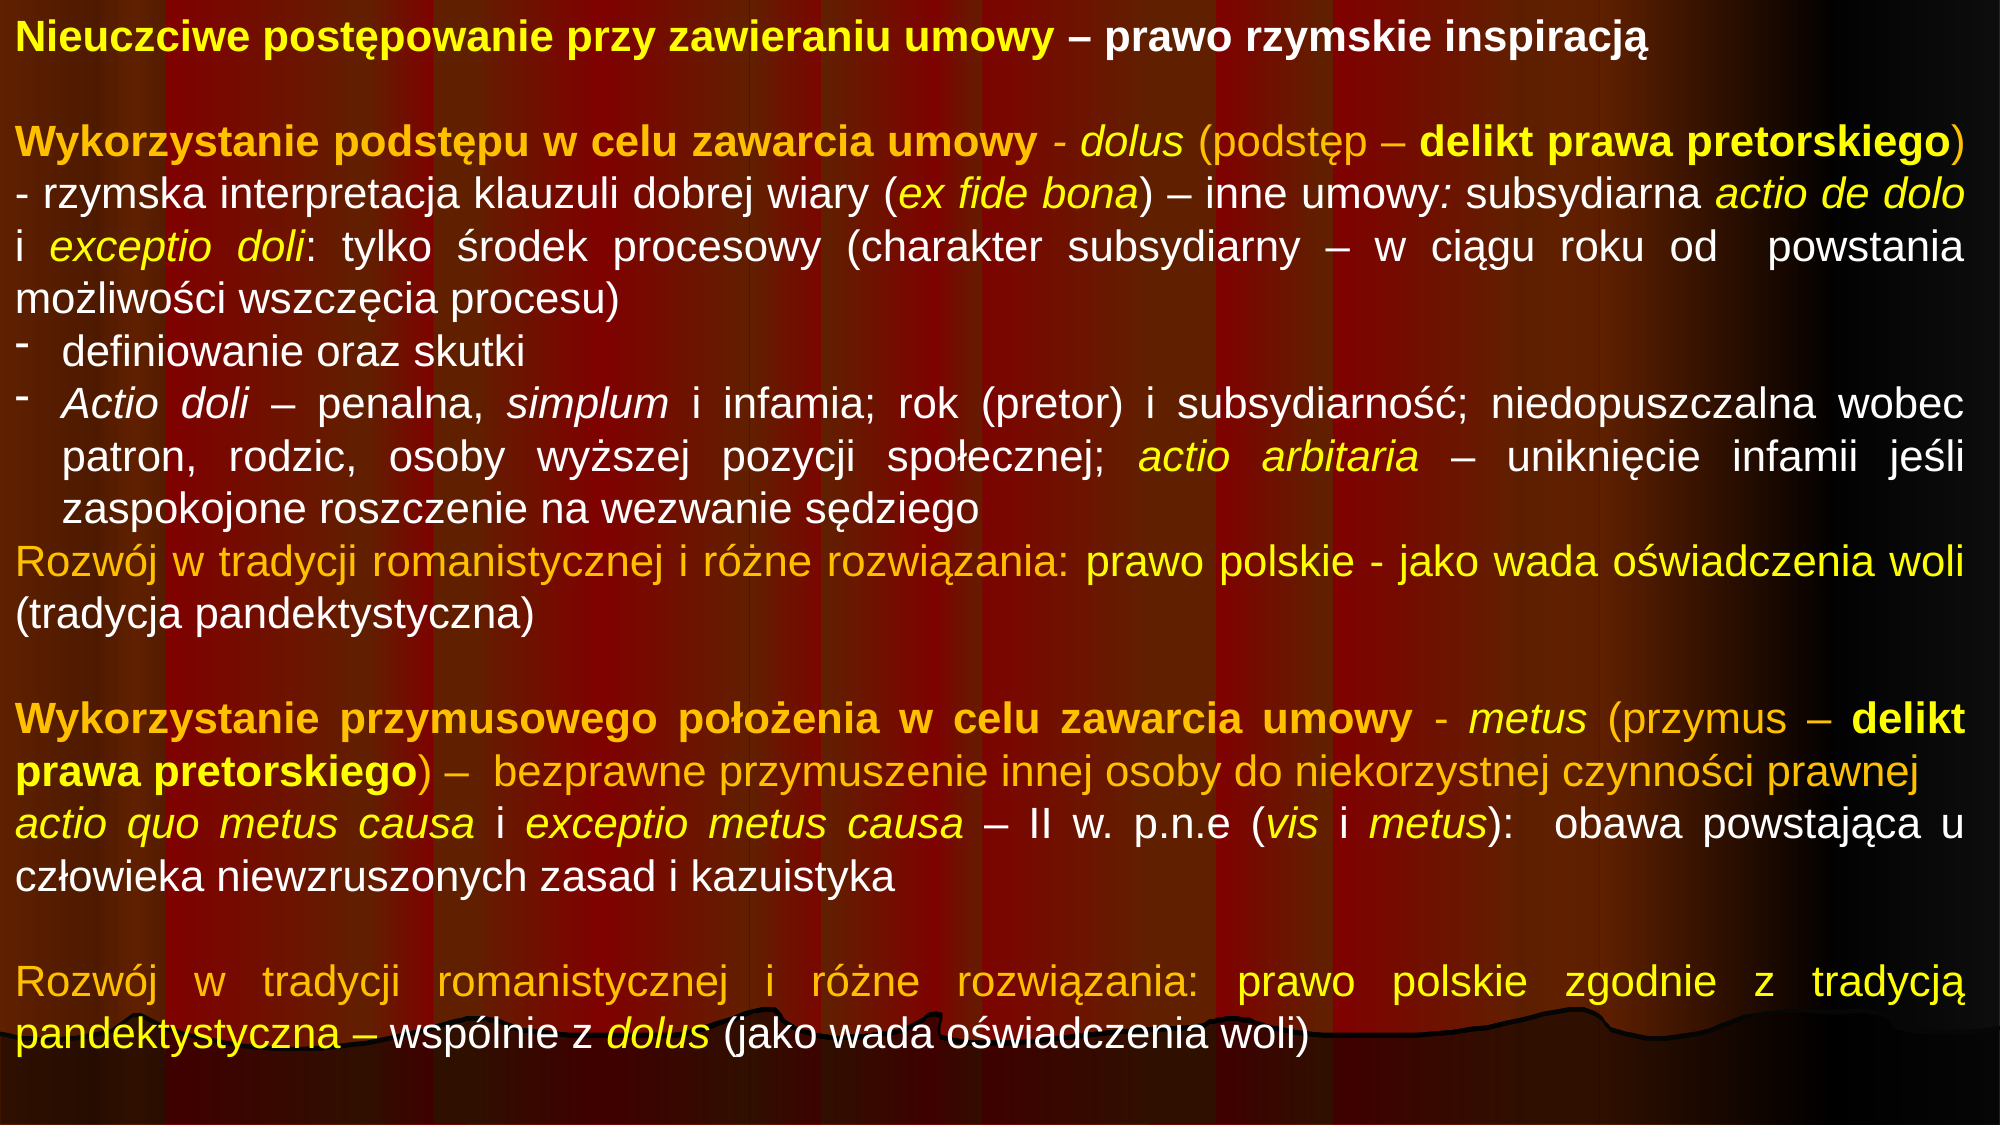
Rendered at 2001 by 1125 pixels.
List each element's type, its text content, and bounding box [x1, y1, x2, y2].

text_box Nieuczciwe postępowanie przy zawieraniu umowy – prawo rzymskie inspiracją Wykorzystanie podstępu w celu zawarcia umowy - dolus (podstęp – delikt prawa pretorskiego) - rzymska interpretacja klauzuli dobrej wiary (ex fide bona) – inne umowy: subsydiarna actio de dolo i exceptio doli: tylko środek procesowy (charakter subsydiarny – w ciągu roku od powstania możliwości wszczęcia procesu) definiowanie oraz skutki Actio doli – penalna, simplum i infamia; rok (pretor) i subsydiarność; niedopuszczalna wobec patron, rodzic, osoby wyższej pozycji społecznej; actio arbitaria – uniknięcie infamii jeśli zaspokojone roszczenie na wezwanie sędziego Rozwój w tradycji romanistycznej i różne rozwiązania: prawo polskie - jako wada oświadczenia woli (tradycja pandektystyczna) Wykorzystanie przymusowego położenia w celu zawarcia umowy - metus (przymus – delikt prawa pretorskiego) – bezprawne przymuszenie innej osoby do niekorzystnej czynności prawnej actio quo metus causa i exceptio metus causa – II w. p.n.e (vis i metus): obawa powstająca u człowieka niewzruszonych zasad i kazuistyka Rozwój w tradycji romanistycznej i różne rozwiązania: prawo polskie zgodnie z tradycją pandektystyczna – wspólnie z dolus (jako wada oświadczenia woli) [0, 0, 1981, 1065]
